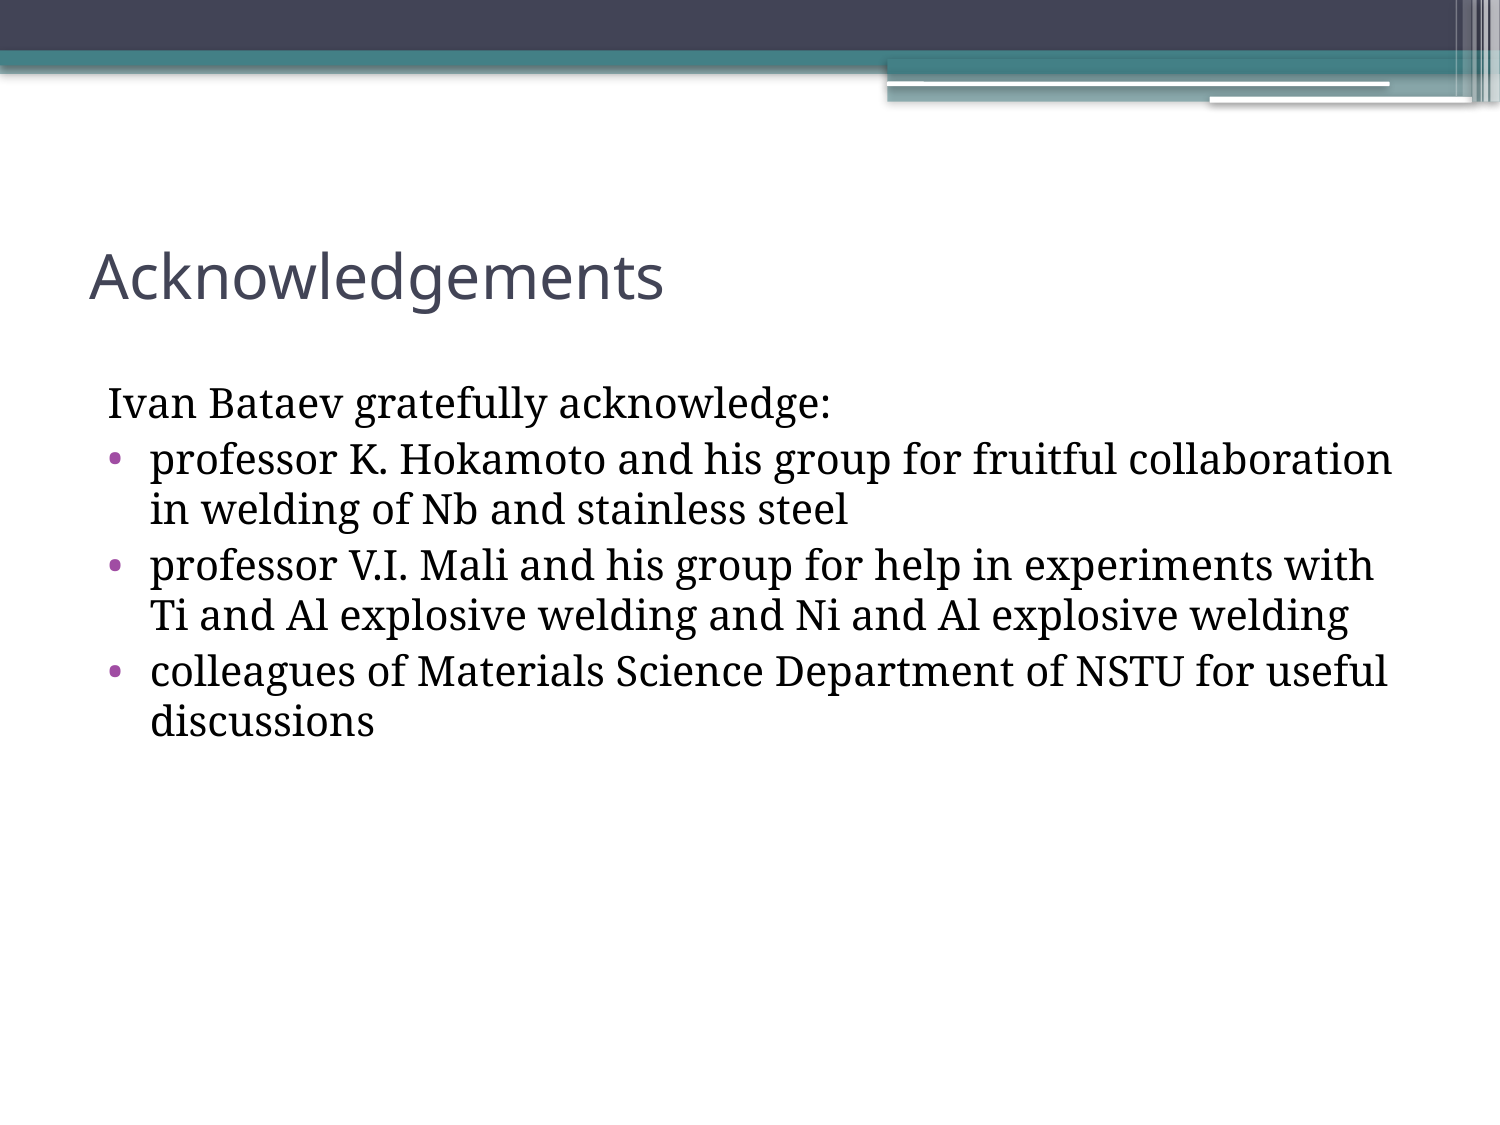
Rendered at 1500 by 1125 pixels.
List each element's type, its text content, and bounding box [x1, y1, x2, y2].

title Acknowledgements [75, 187, 1425, 363]
list Ivan Bataev gratefully acknowledge: professor K. Hokamoto and his group for fruitful collaboration in welding of Nb and stainless steel professor V.I. Mali and his group for help in experiments with Ti and Al explosive welding and Ni and Al explosive welding colleagues of Materials Science Department of NSTU for useful discussions [75, 368, 1425, 1079]
